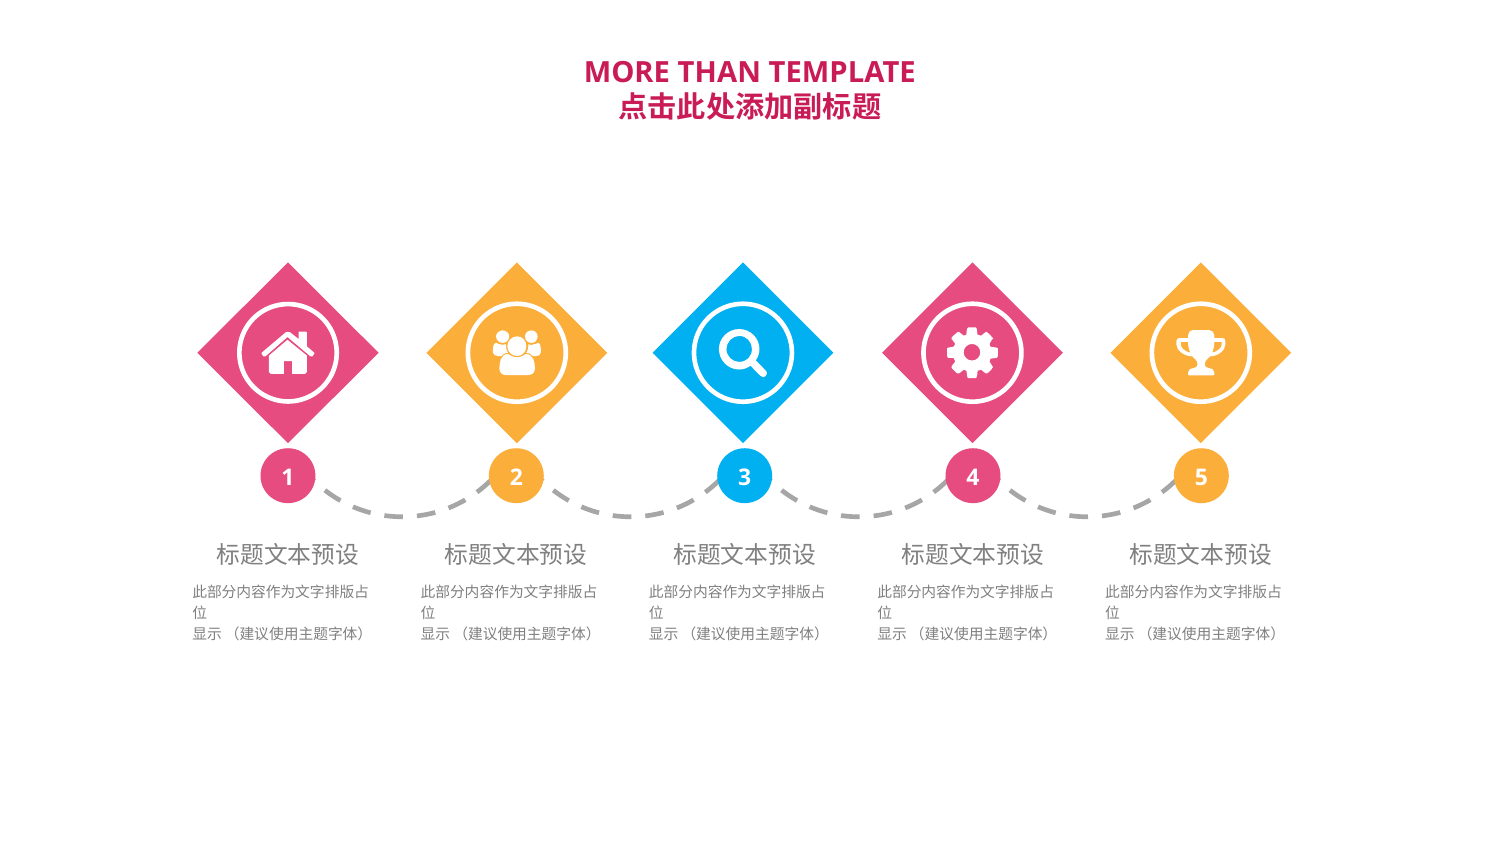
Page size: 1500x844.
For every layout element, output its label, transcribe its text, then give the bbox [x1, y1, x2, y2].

text_box 1 [258, 452, 318, 501]
text_box [545, 391, 716, 518]
text_box [317, 391, 487, 518]
text_box 5 [1171, 452, 1231, 501]
text_box 3 [715, 452, 775, 501]
text_box 2 [486, 452, 546, 501]
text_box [426, 262, 608, 444]
text_box [1002, 391, 1173, 518]
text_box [1110, 262, 1292, 444]
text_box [181, 502, 395, 637]
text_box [197, 262, 379, 444]
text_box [881, 262, 1064, 444]
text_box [638, 502, 852, 637]
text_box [409, 502, 623, 637]
text_box 4 [943, 452, 1003, 501]
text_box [1094, 502, 1308, 637]
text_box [866, 502, 1080, 637]
text_box [774, 391, 944, 518]
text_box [652, 262, 834, 444]
